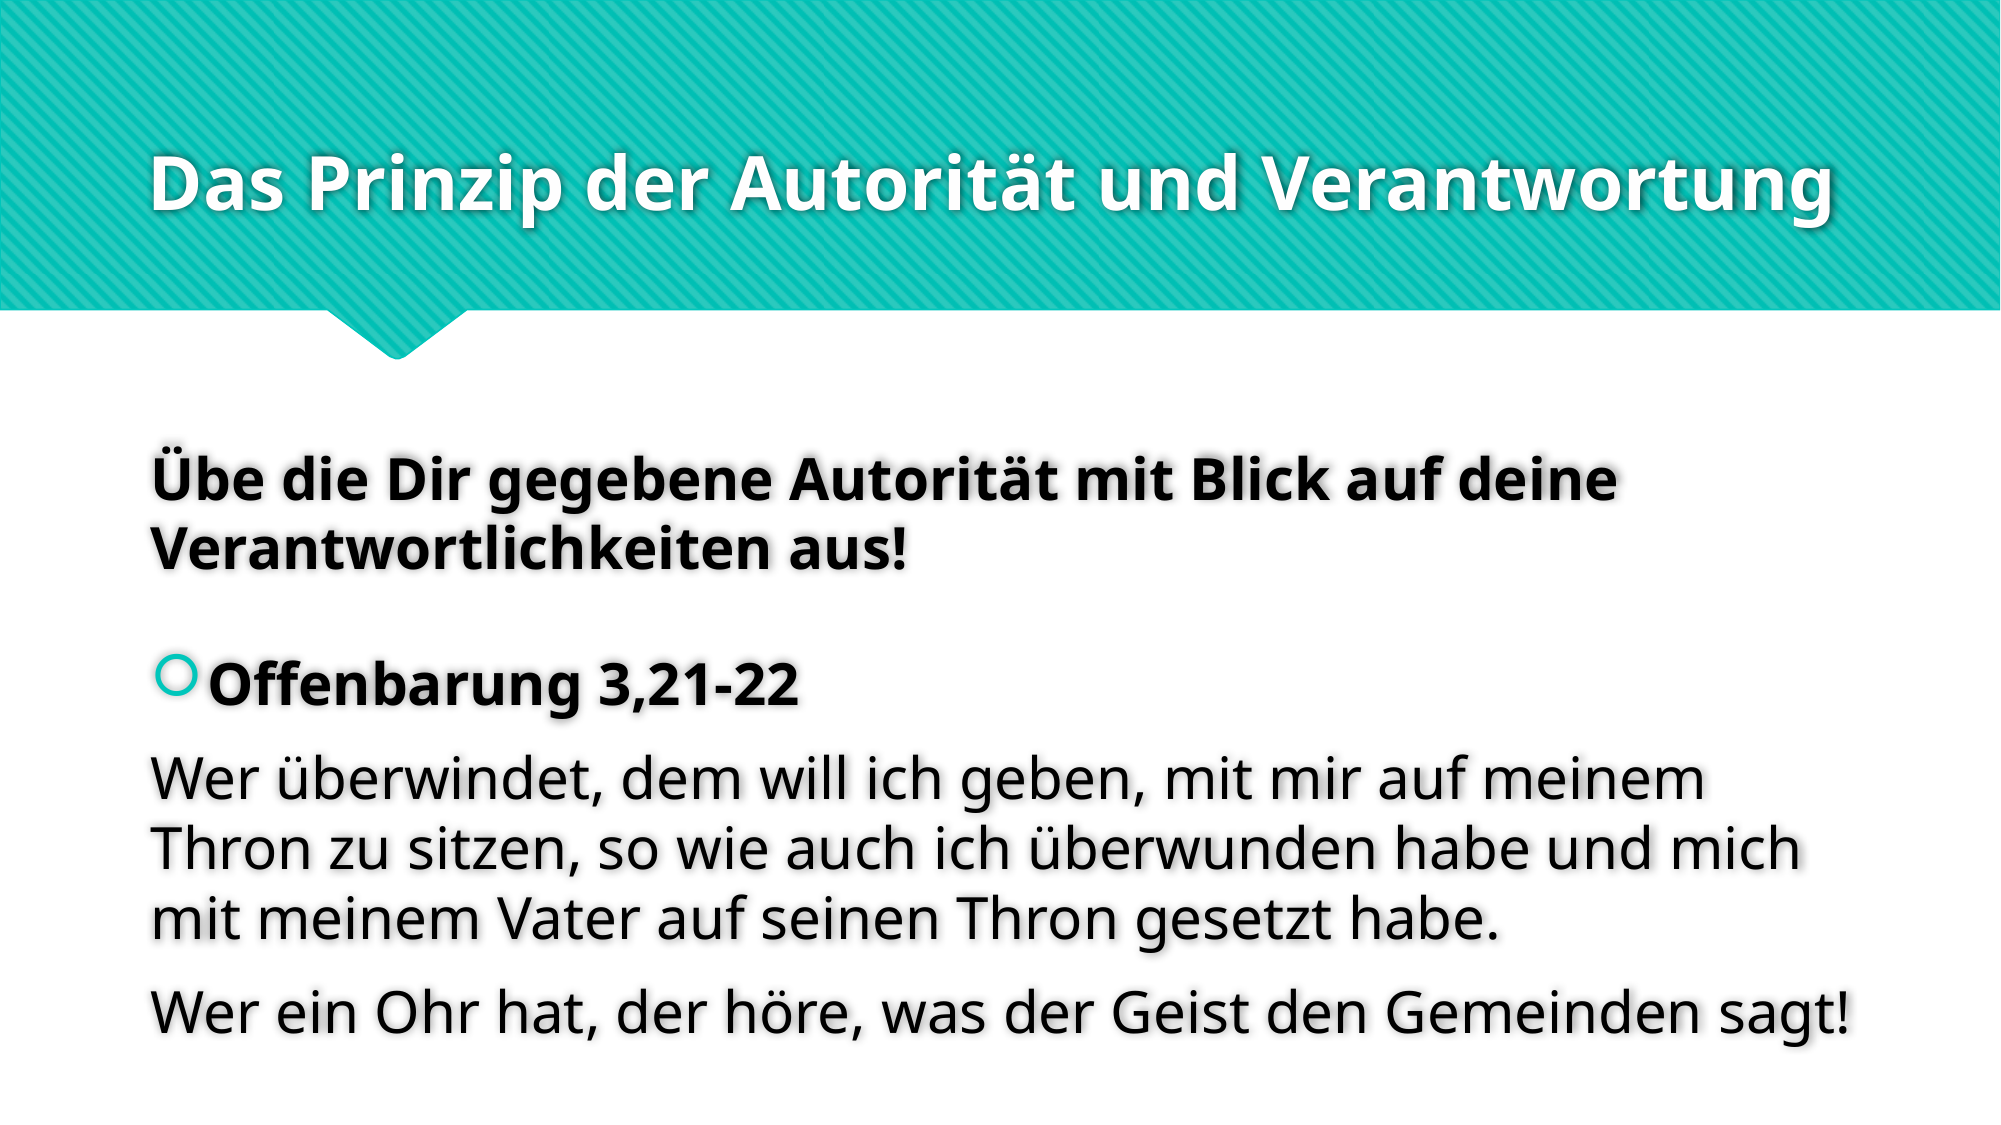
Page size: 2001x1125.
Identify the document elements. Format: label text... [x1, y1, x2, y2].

title Das Prinzip der Autorität und Verantwortung [132, 73, 1868, 233]
list Übe die Dir gegebene Autorität mit Blick auf deine Verantwortlichkeiten aus! Offenbarung 3,21-22 Wer überwindet, dem will ich geben, mit mir auf meinem Thron zu sitzen, so wie auch ich überwunden habe und mich mit meinem Vater auf seinen Thron gesetzt habe. Wer ein Ohr hat, der höre, was der Geist den Gemeinden sagt! [135, 398, 1868, 1125]
